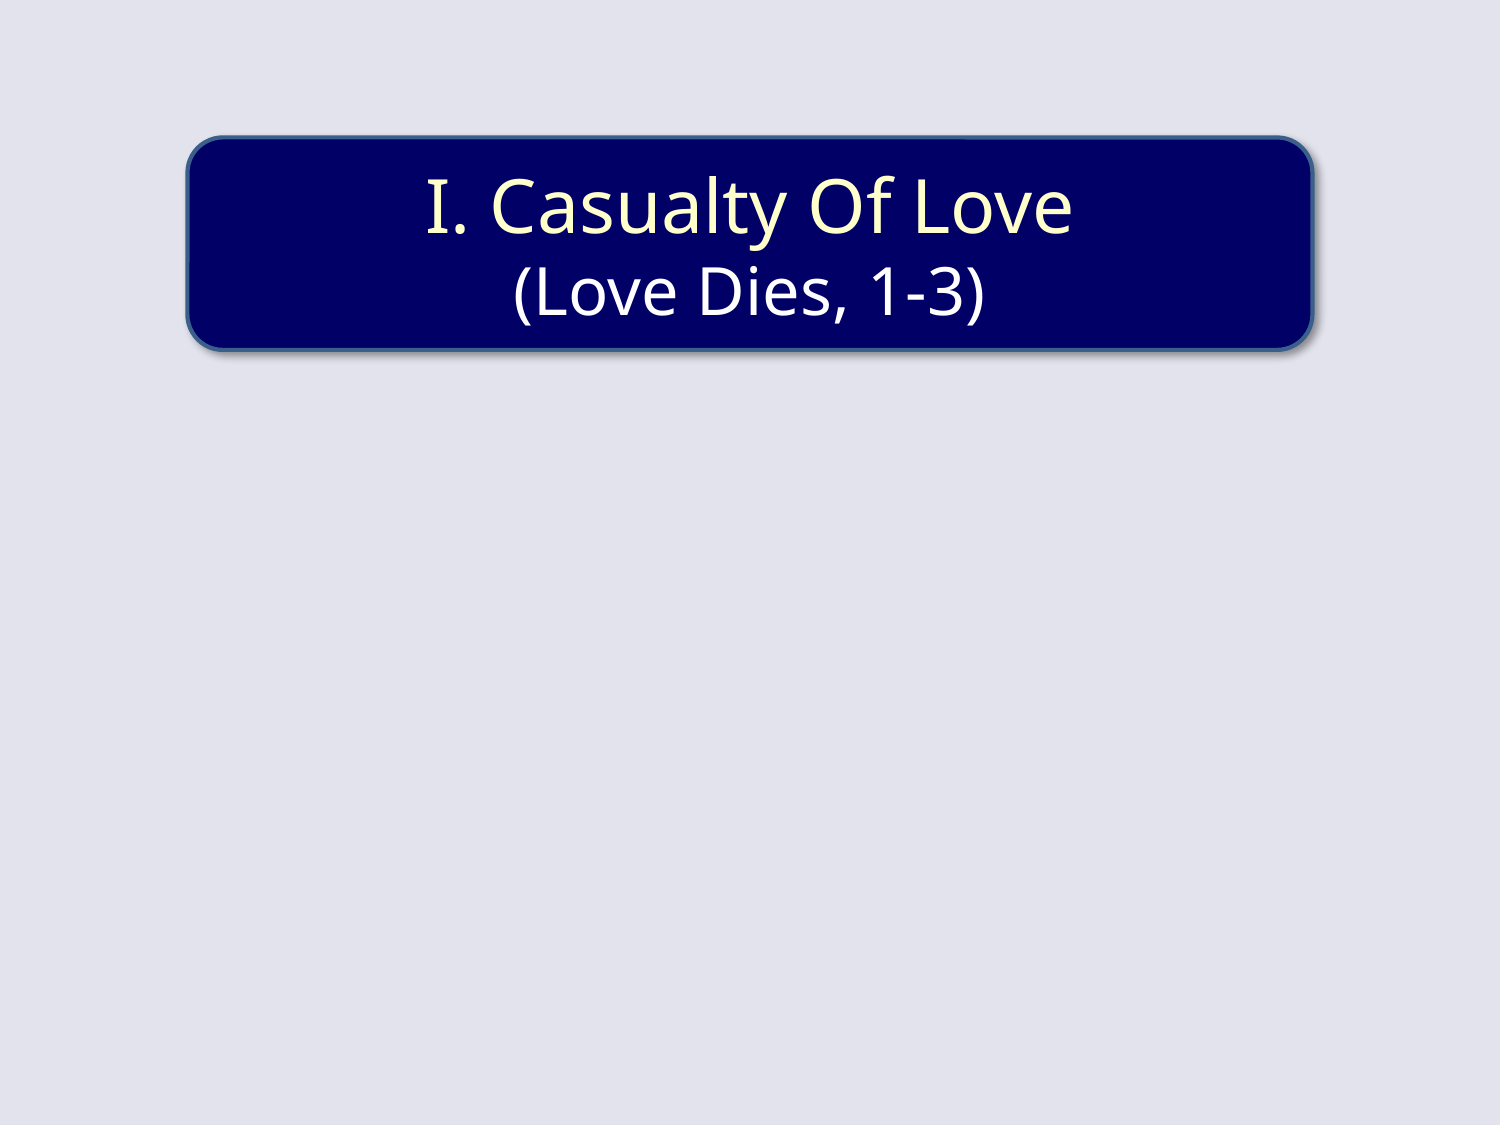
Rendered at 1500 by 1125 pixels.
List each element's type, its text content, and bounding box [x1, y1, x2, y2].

text_box I. Casualty Of Love (Love Dies, 1-3) [185, 135, 1315, 352]
